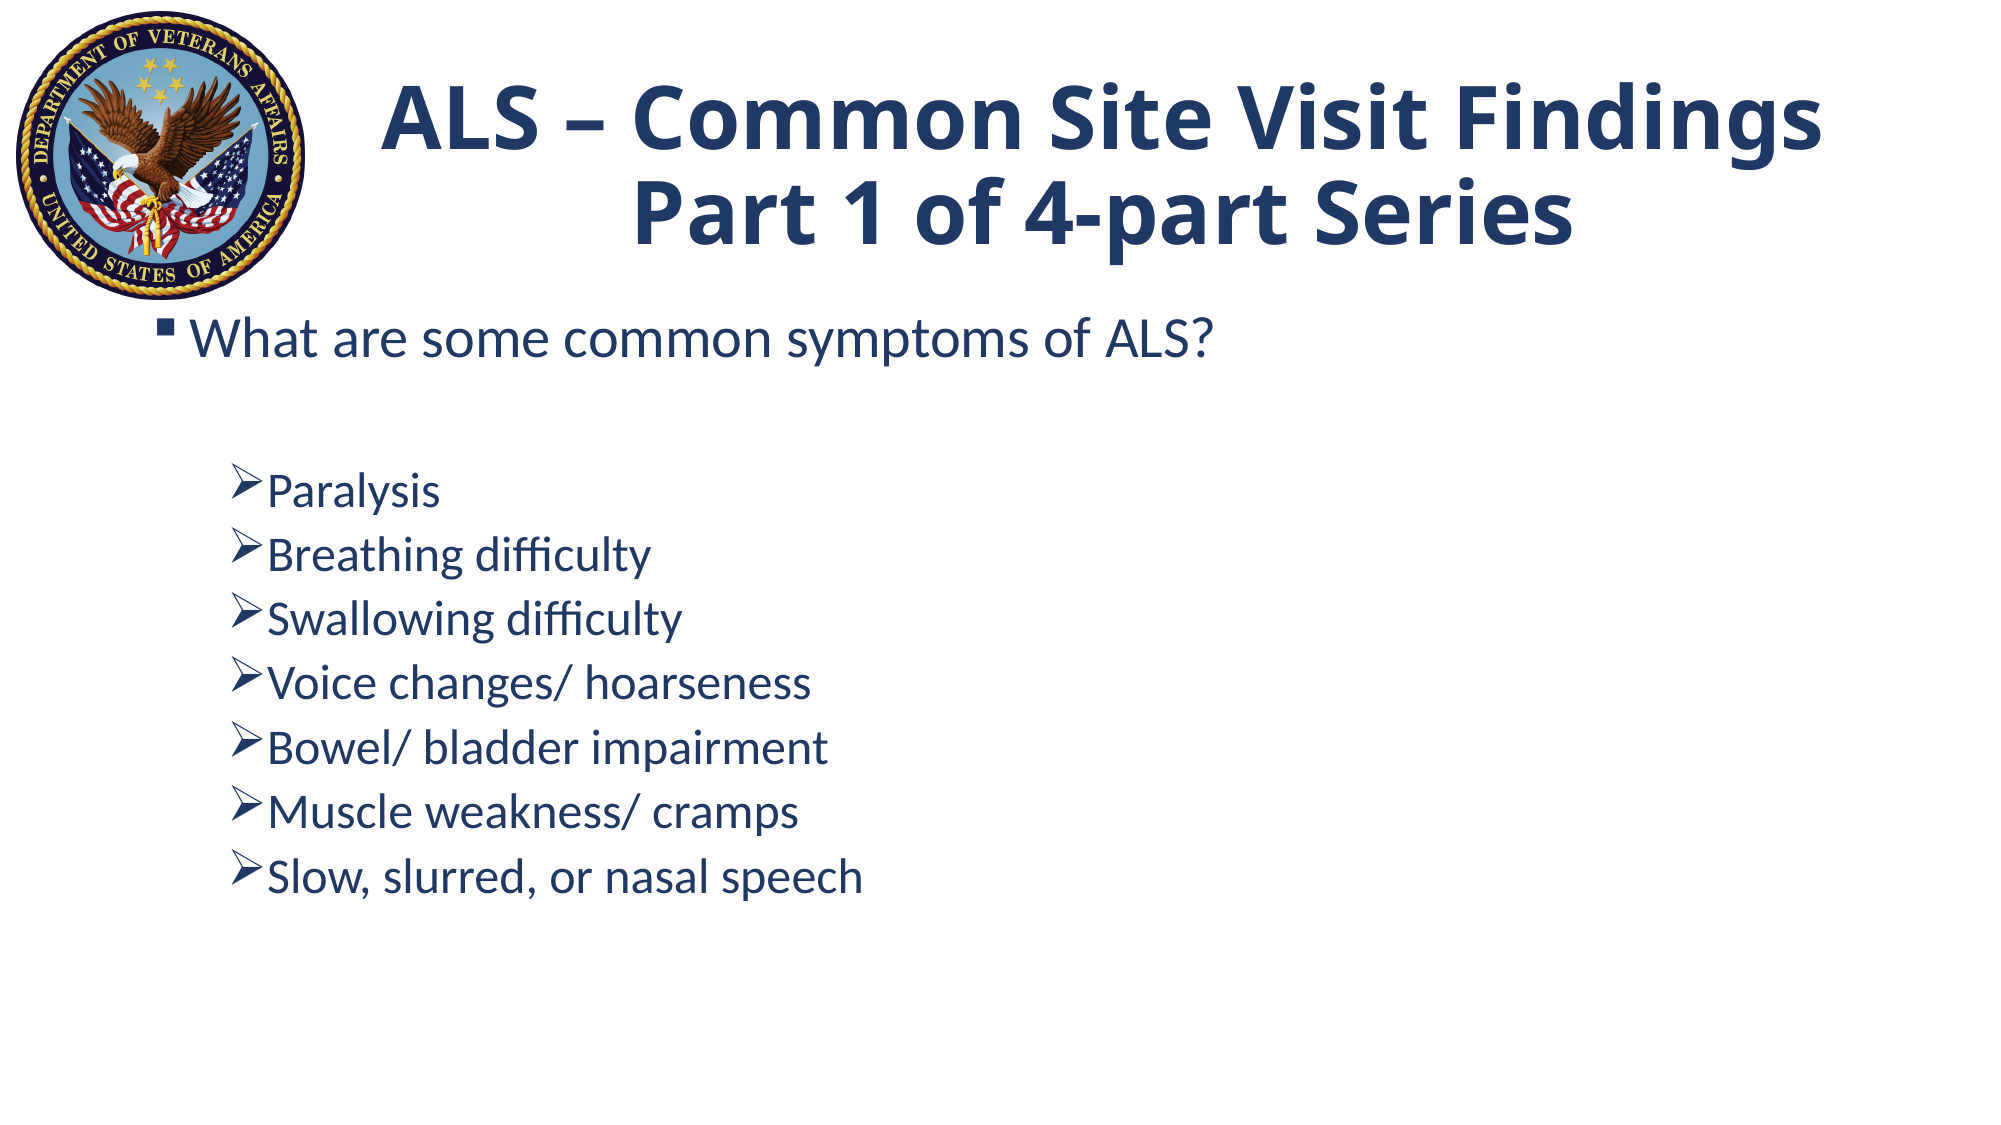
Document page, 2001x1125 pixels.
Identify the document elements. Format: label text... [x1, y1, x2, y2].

list What are some common symptoms of ALS? Paralysis Breathing difficulty Swallowing difficulty Voice changes/ hoarseness Bowel/ bladder impairment Muscle weakness/ cramps Slow, slurred, or nasal speech [137, 299, 1863, 1014]
title ALS – Common Site Visit Findings Part 1 of 4-part Series [345, 59, 1863, 278]
picture [16, 11, 305, 300]
